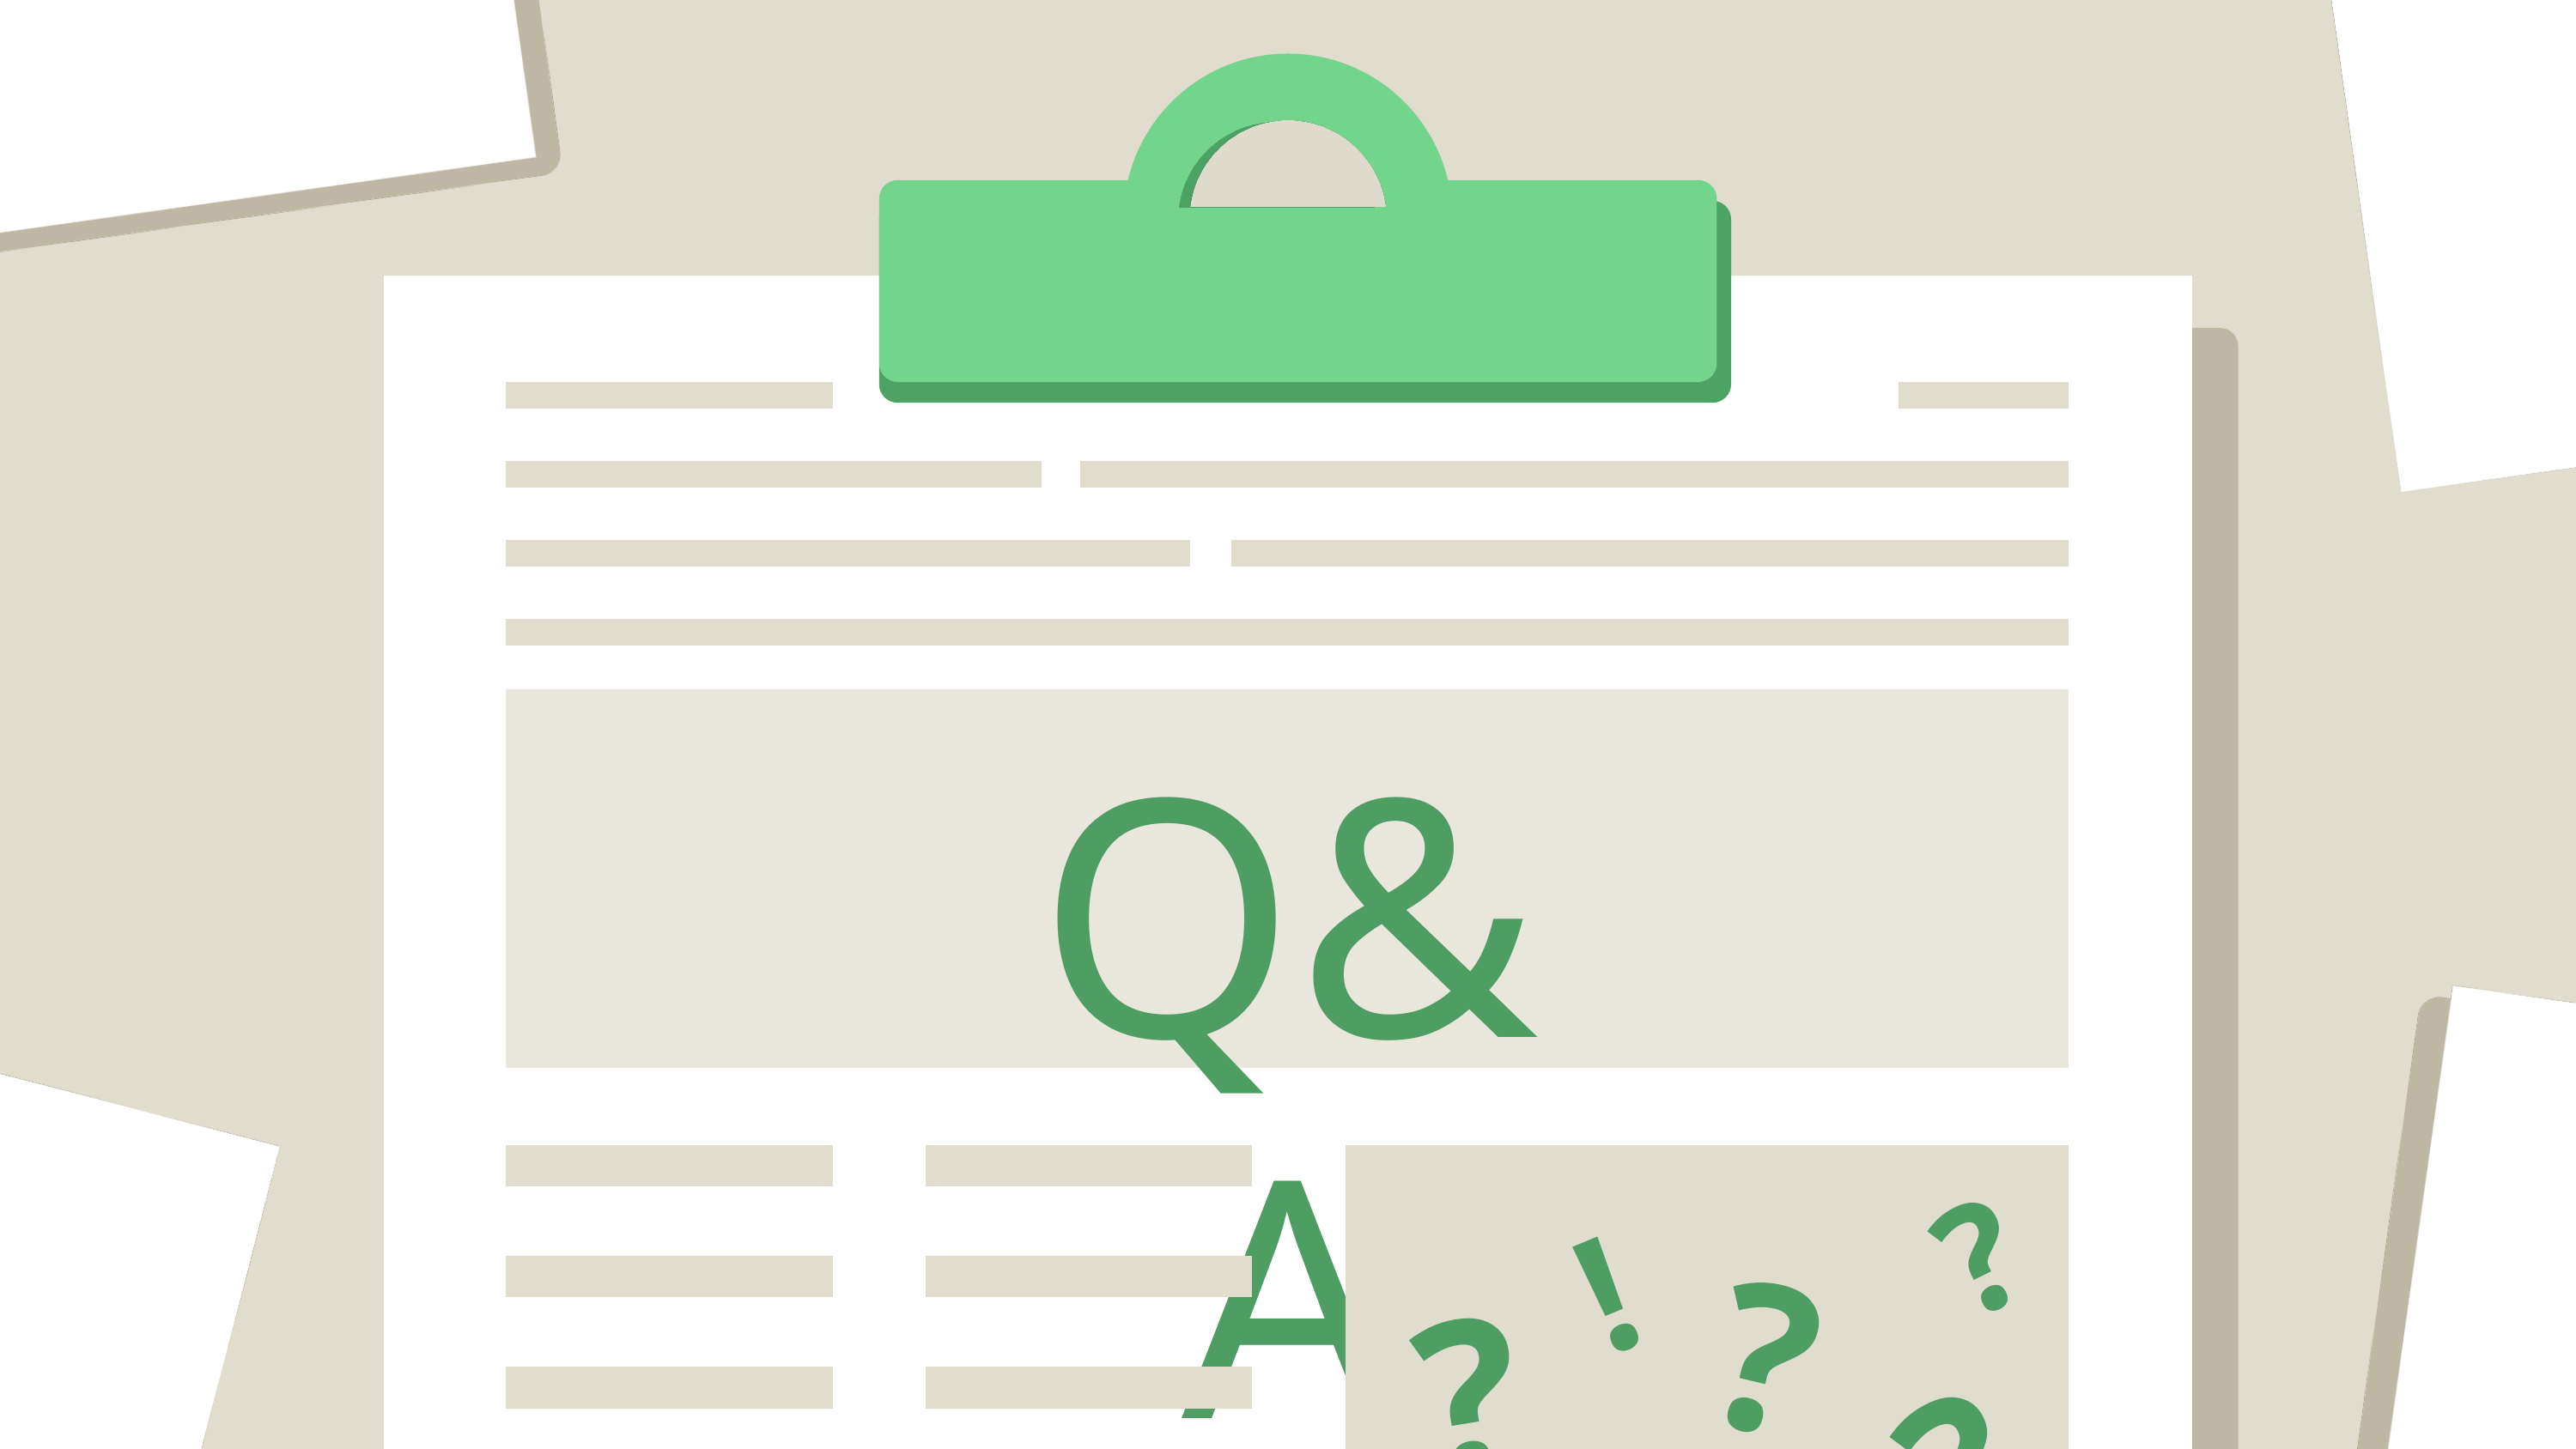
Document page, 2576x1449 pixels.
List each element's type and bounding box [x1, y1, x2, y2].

text_box [383, 224, 2193, 1449]
text_box [925, 1094, 1253, 1409]
text_box [506, 409, 1042, 488]
text_box [506, 330, 833, 409]
text_box [1231, 488, 2069, 567]
text_box [878, 149, 1732, 403]
text_box [1123, 45, 1453, 127]
text_box [506, 655, 2069, 1069]
picture [2281, 0, 2576, 493]
text_box [2195, 749, 2576, 1223]
text_box [1898, 330, 2069, 409]
picture [2319, 1223, 2576, 1449]
text_box [878, 129, 1717, 383]
text_box [1079, 409, 2069, 488]
text_box [1345, 1094, 2069, 1449]
picture [0, 972, 295, 1449]
text_box [506, 488, 1191, 567]
picture [0, 0, 564, 269]
text_box [506, 1094, 833, 1409]
text_box [506, 567, 2069, 646]
